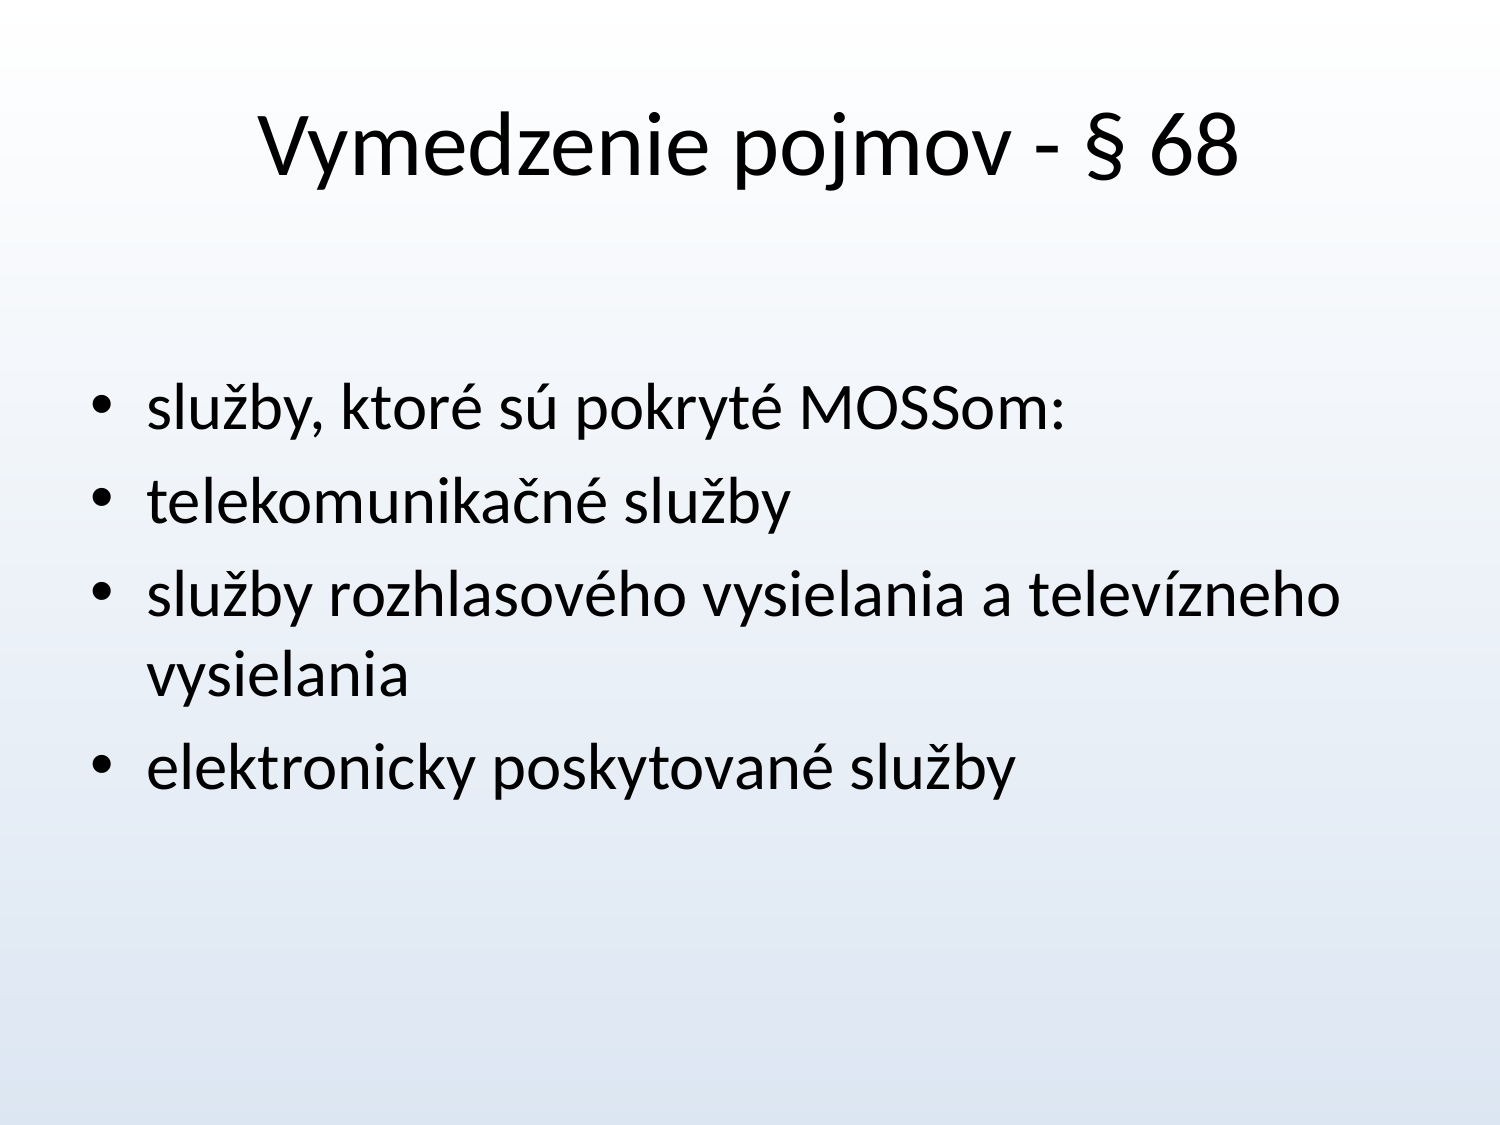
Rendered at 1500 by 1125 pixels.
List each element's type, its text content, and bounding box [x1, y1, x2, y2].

list služby, ktoré sú pokryté MOSSom: telekomunikačné služby služby rozhlasového vysielania a televízneho vysielania elektronicky poskytované služby [75, 262, 1425, 1005]
title Vymedzenie pojmov - § 68 [75, 45, 1425, 233]
